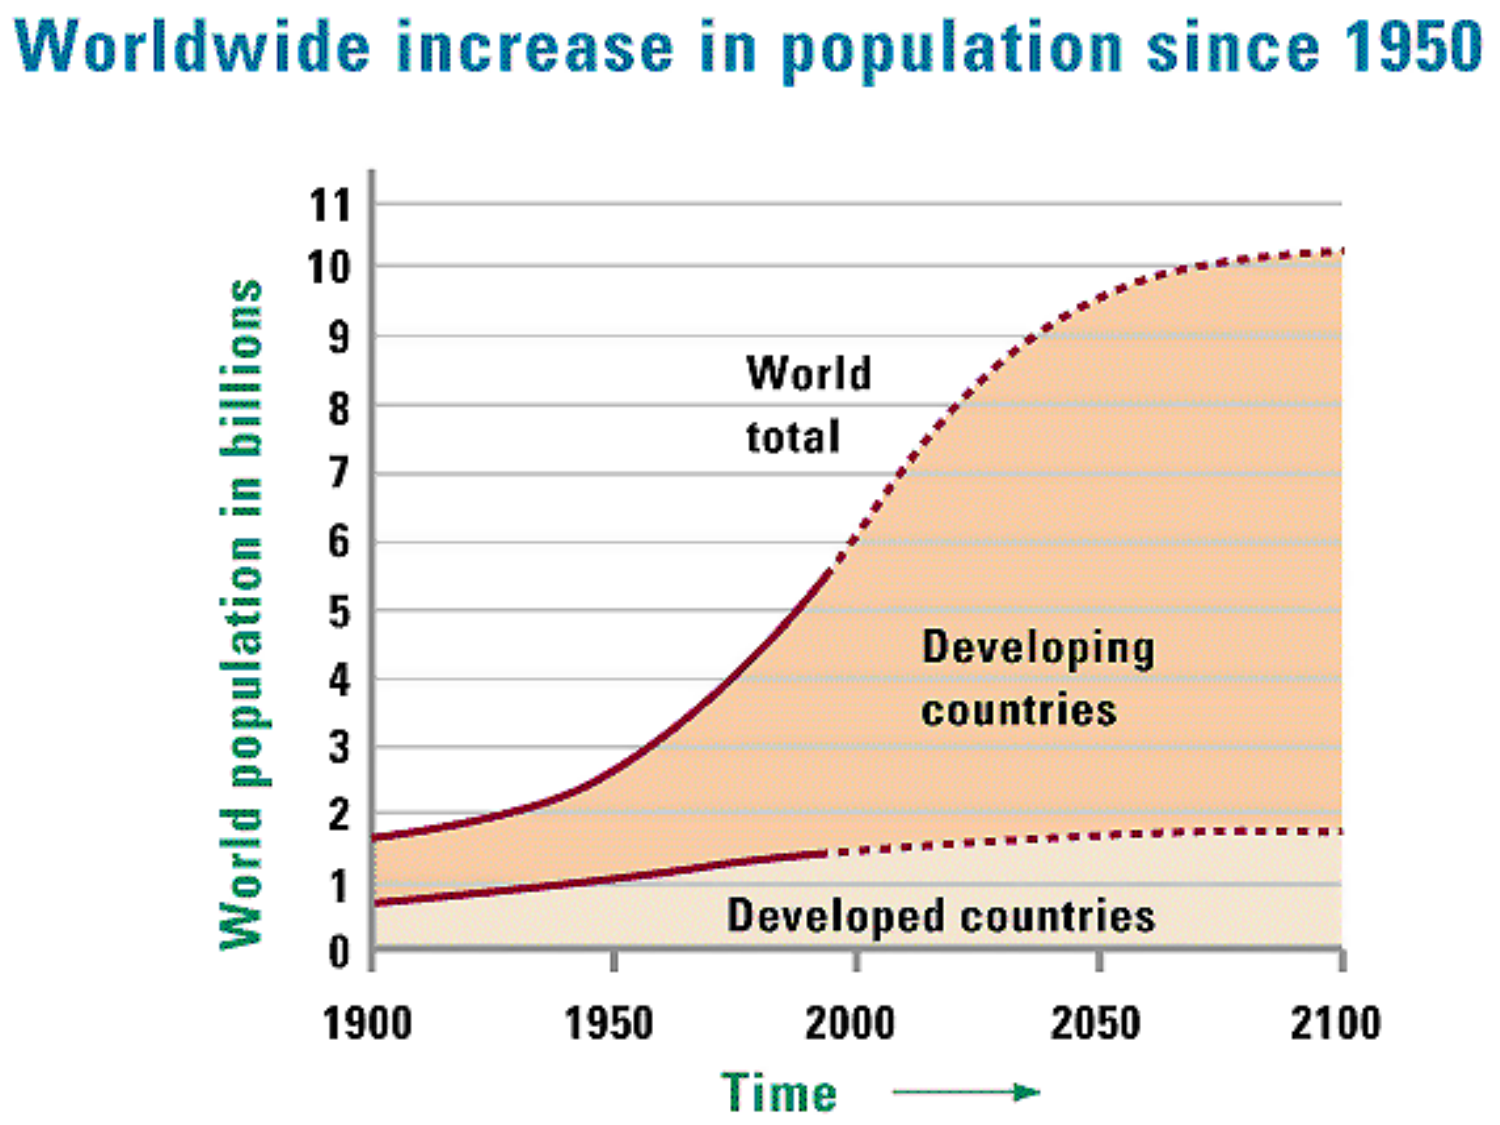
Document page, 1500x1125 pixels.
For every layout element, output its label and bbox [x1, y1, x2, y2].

text_box [0, 0, 1500, 1125]
